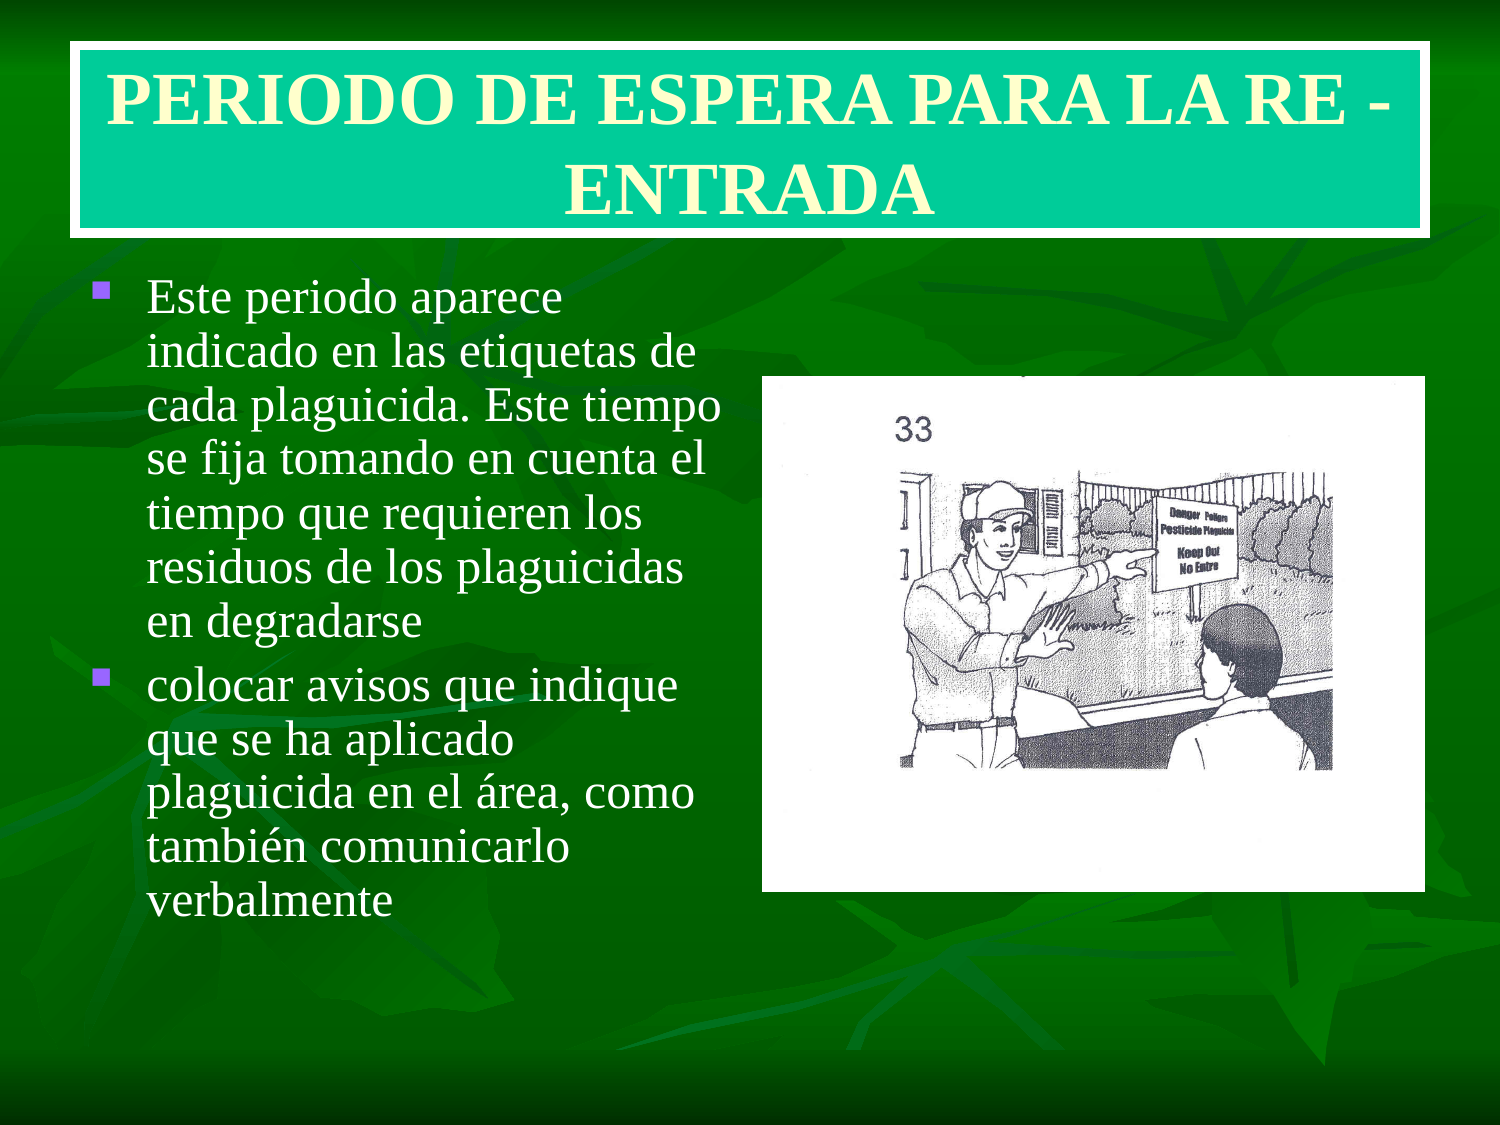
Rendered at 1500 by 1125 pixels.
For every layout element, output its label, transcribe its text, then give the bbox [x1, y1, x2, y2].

list Este periodo aparece indicado en las etiquetas de cada plaguicida. Este tiempo se fija tomando en cuenta el tiempo que requieren los residuos de los plaguicidas en degradarse colocar avisos que indique que se ha aplicado plaguicida en el área, como también comunicarlo verbalmente [75, 262, 738, 1006]
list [762, 376, 1425, 892]
title PERIODO DE ESPERA PARA LA RE - ENTRADA [75, 45, 1425, 234]
